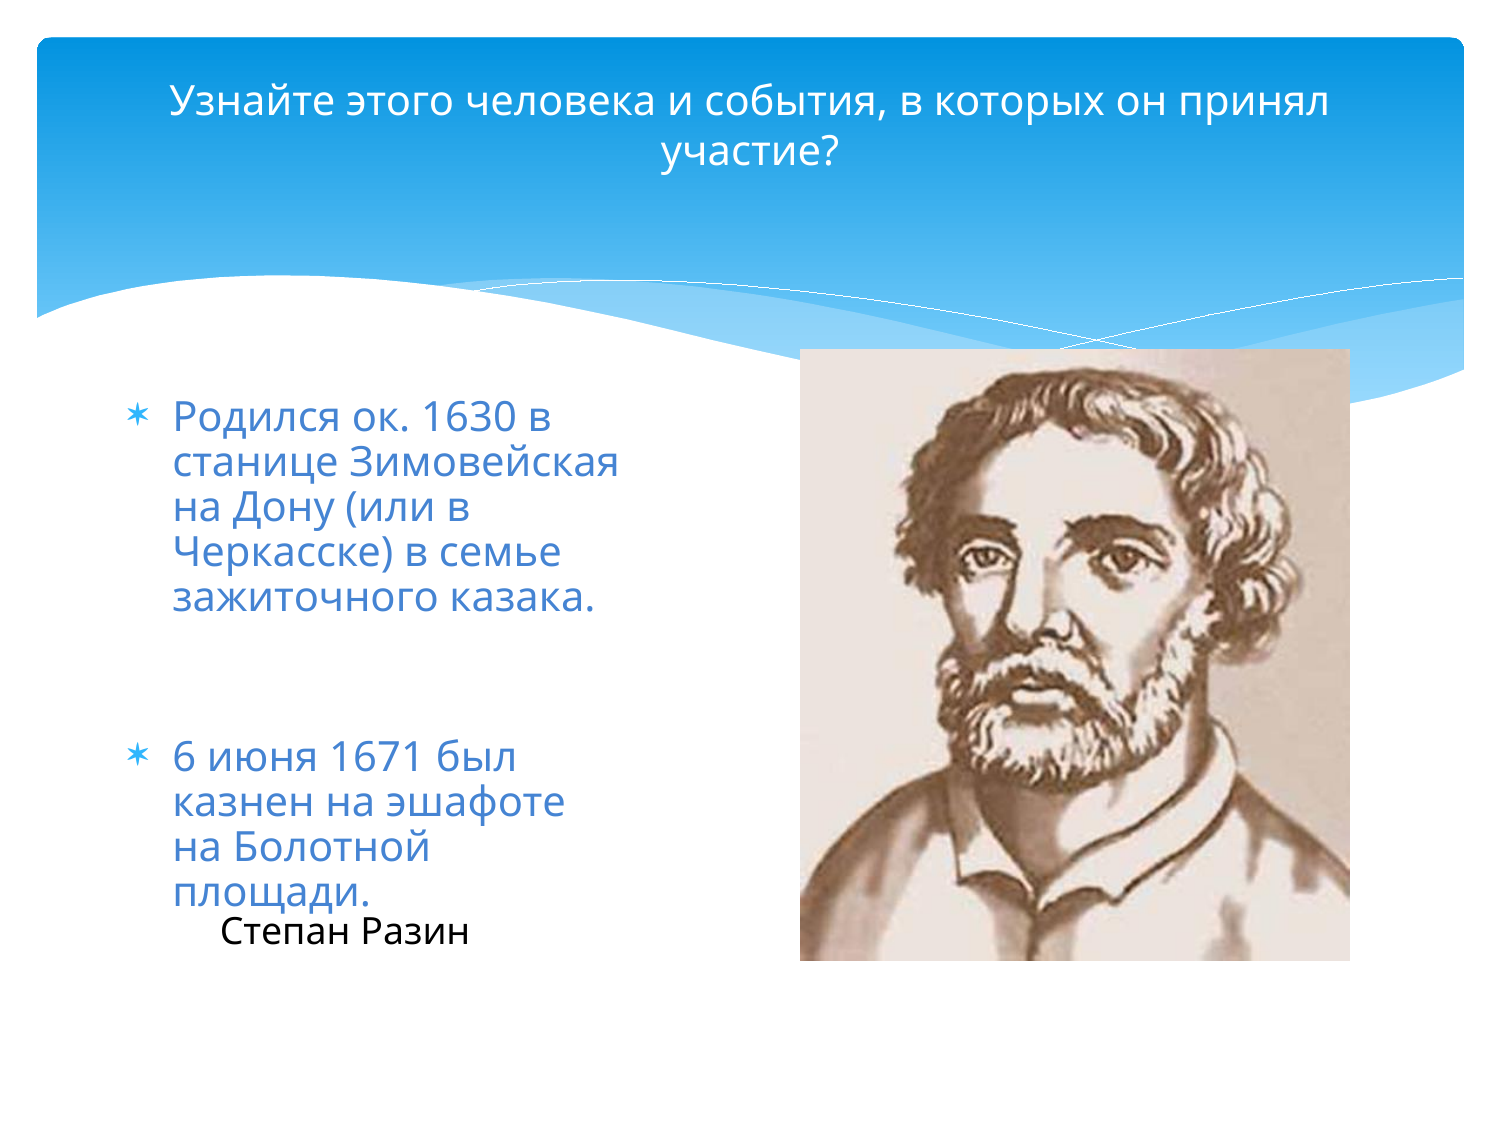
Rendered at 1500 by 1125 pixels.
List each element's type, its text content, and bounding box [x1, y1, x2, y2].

picture [799, 349, 1351, 961]
title Узнайте этого человека и события, в которых он принял участие? [75, 47, 1425, 200]
list Родился ок. 1630 в станице Зимовейская на Дону (или в Черкасске) в семье зажиточного казака. 6 июня 1671 был казнен на эшафоте на Болотной площади. [112, 387, 638, 988]
text_box Степан Разин [204, 899, 486, 960]
